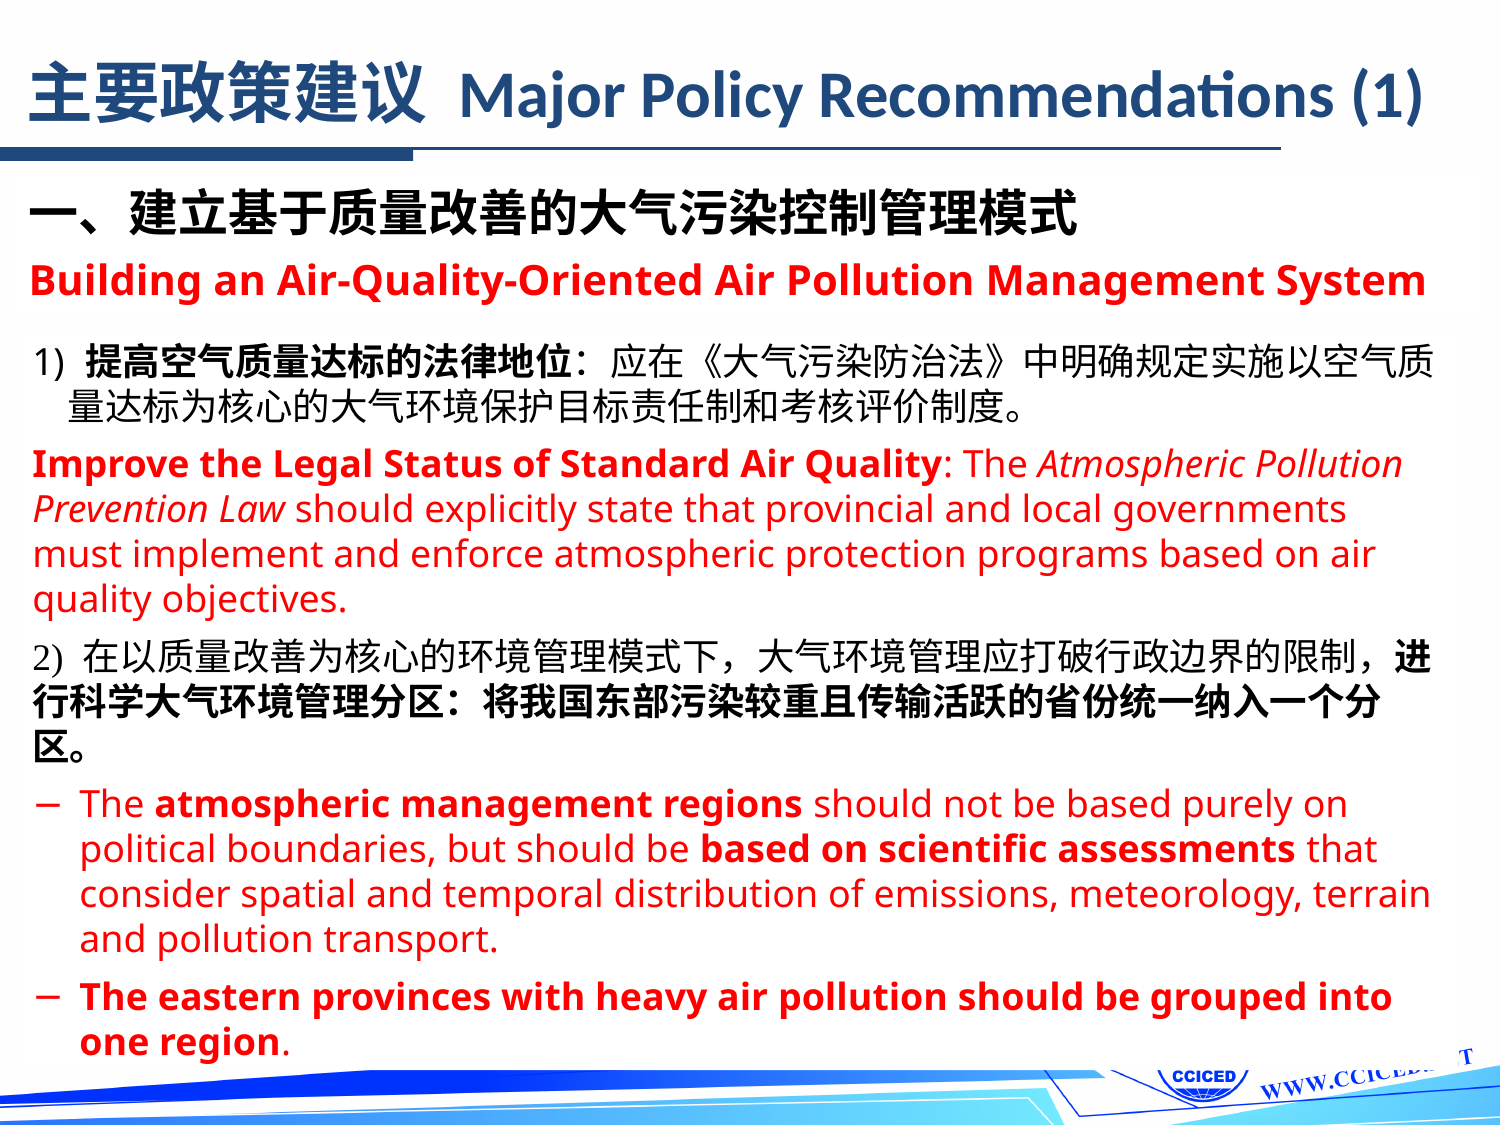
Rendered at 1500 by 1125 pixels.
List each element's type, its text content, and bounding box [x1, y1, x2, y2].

text_box 主要政策建议 Major Policy Recommendations (1) [11, 44, 1500, 138]
text_box 一、建立基于质量改善的大气污染控制管理模式 Building an Air-Quality-Oriented Air Pollution Management System [13, 173, 1483, 312]
text_box 提高空气质量达标的法律地位：应在《大气污染防治法》中明确规定实施以空气质量达标为核心的大气环境保护目标责任制和考核评价制度。 Improve the Legal Status of Standard Air Quality: The Atmospheric Pollution Prevention Law should explicitly state that provincial and local governments must implement and enforce atmospheric protection programs based on air quality objectives. 2) 在以质量改善为核心的环境管理模式下，大气环境管理应打破行政边界的限制，进行科学大气环境管理分区：将我国东部污染较重且传输活跃的省份统一纳入一个分区。 The atmospheric management regions should not be based purely on political boundaries, but should be based on scientific assessments that consider spatial and temporal distribution of emissions, meteorology, terrain and pollution transport. The eastern provinces with heavy air pollution should be grouped into one region. [17, 330, 1459, 1071]
picture [0, 0, 1500, 1125]
